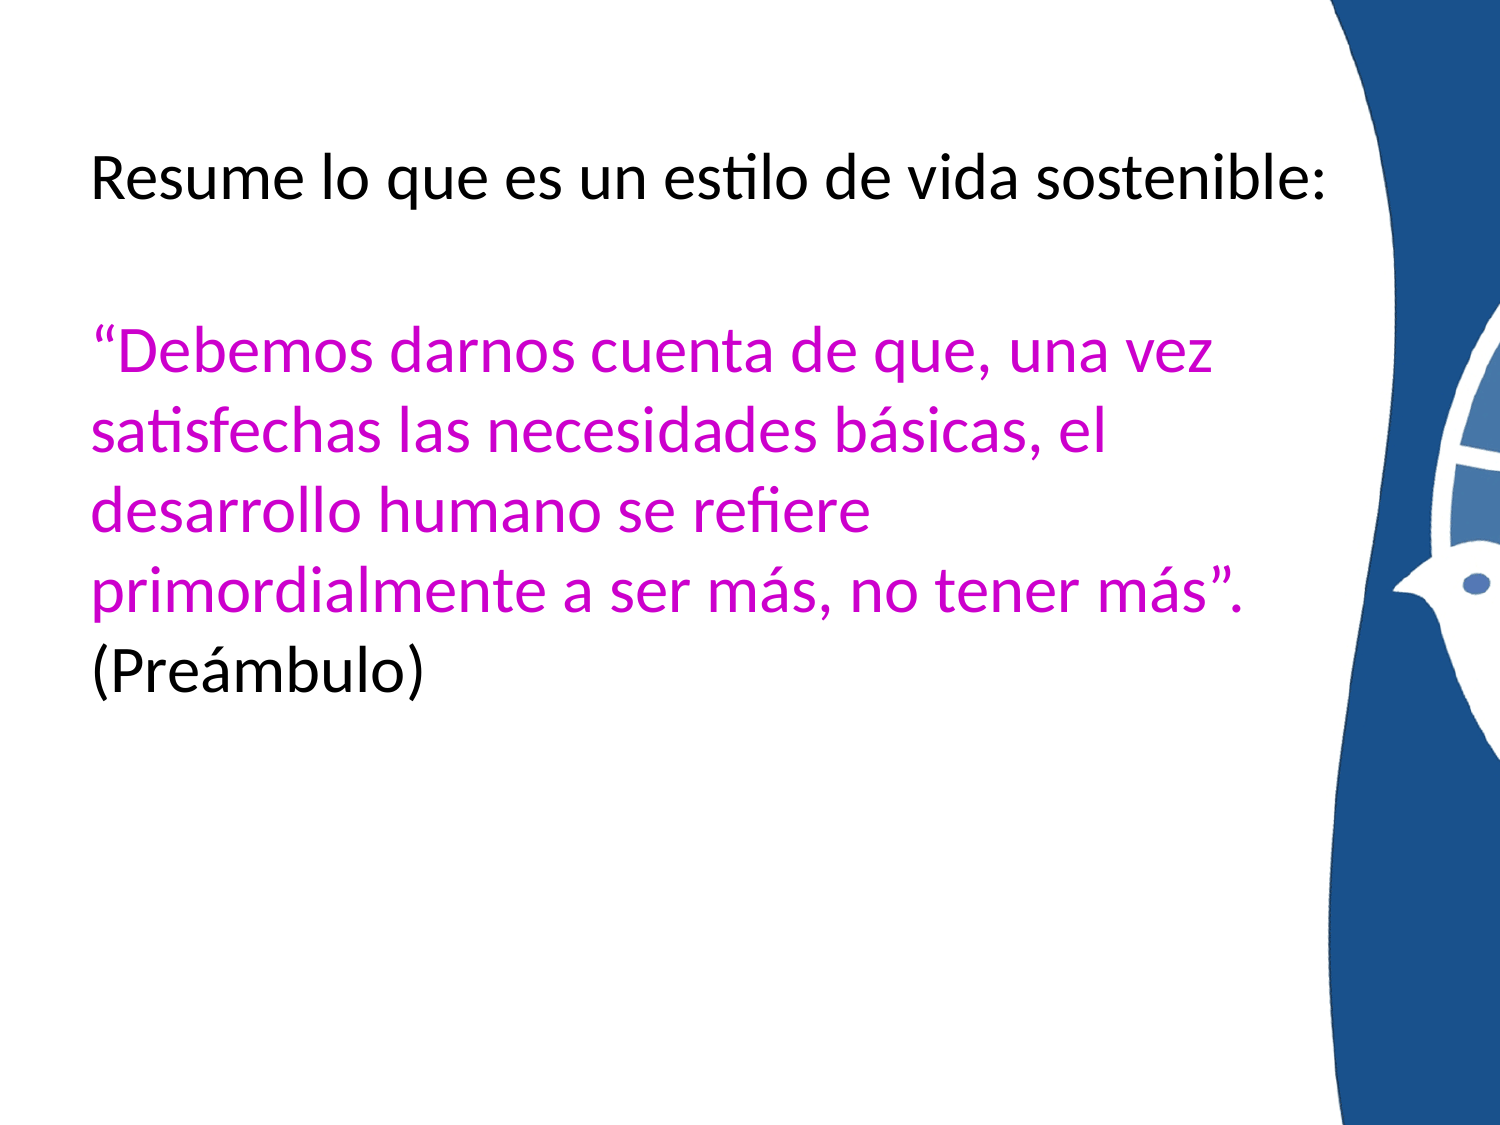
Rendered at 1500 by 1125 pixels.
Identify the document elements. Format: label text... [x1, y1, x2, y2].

list Resume lo que es un estilo de vida sostenible: “Debemos darnos cuenta de que, una vez satisfechas las necesidades básicas, el desarrollo humano se refiere primordialmente a ser más, no tener más”. (Preámbulo) [74, 125, 1353, 869]
picture [0, 0, 1500, 1125]
